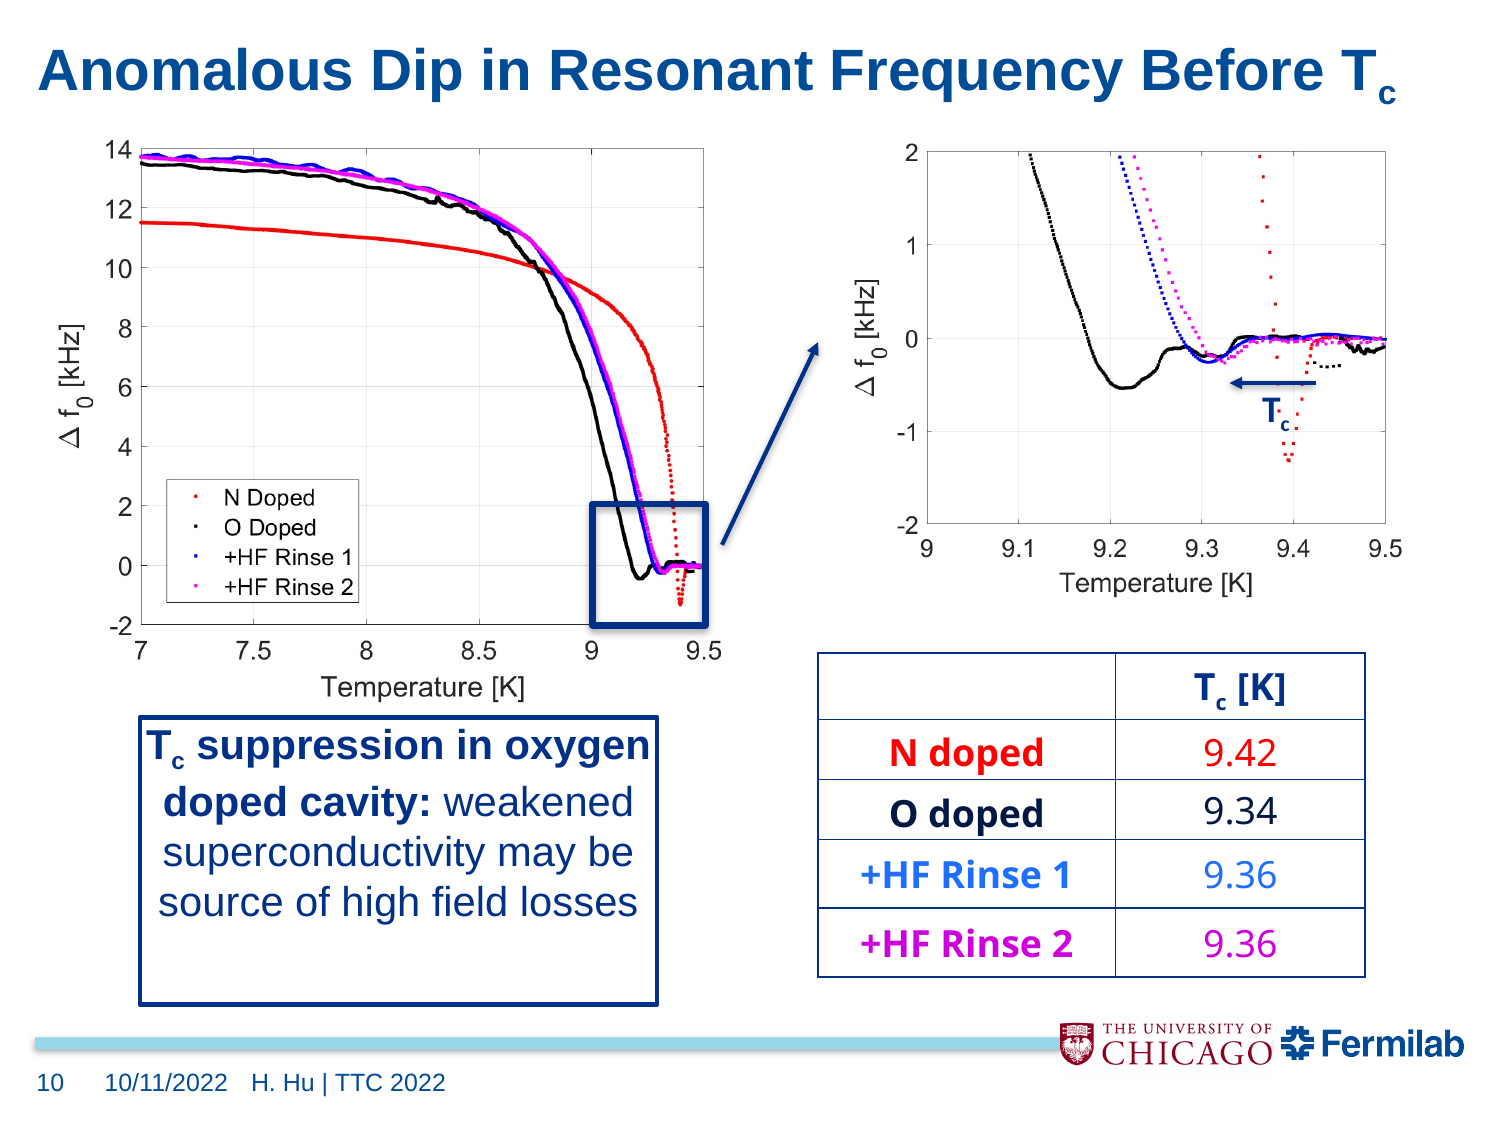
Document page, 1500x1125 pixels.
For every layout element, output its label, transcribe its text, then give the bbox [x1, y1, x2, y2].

table_cell 9.42 [1116, 720, 1364, 779]
table_cell O doped [819, 780, 1115, 839]
slide_number 10 [36, 1066, 104, 1106]
table_cell +HF Rinse 2 [819, 909, 1115, 976]
table_header [819, 654, 1115, 719]
title Anomalous Dip in Resonant Frequency Before Tc [37, 41, 1463, 112]
table_header Tc [K] [1116, 654, 1364, 719]
table_cell 9.36 [1116, 909, 1364, 976]
table_cell +HF Rinse 1 [819, 840, 1115, 907]
picture [46, 103, 774, 703]
table_cell 9.34 [1116, 780, 1364, 839]
picture [1059, 1012, 1272, 1082]
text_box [721, 341, 819, 546]
picture [845, 114, 1443, 598]
table_cell N doped [819, 720, 1115, 779]
table_cell 9.36 [1116, 840, 1364, 907]
footer H. Hu | TTC 2022 [251, 1066, 1279, 1107]
list Tc suppression in oxygen doped cavity: weakened superconductivity may be source of high field losses [139, 717, 658, 1005]
picture [1281, 1026, 1464, 1060]
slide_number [104, 1066, 232, 1107]
